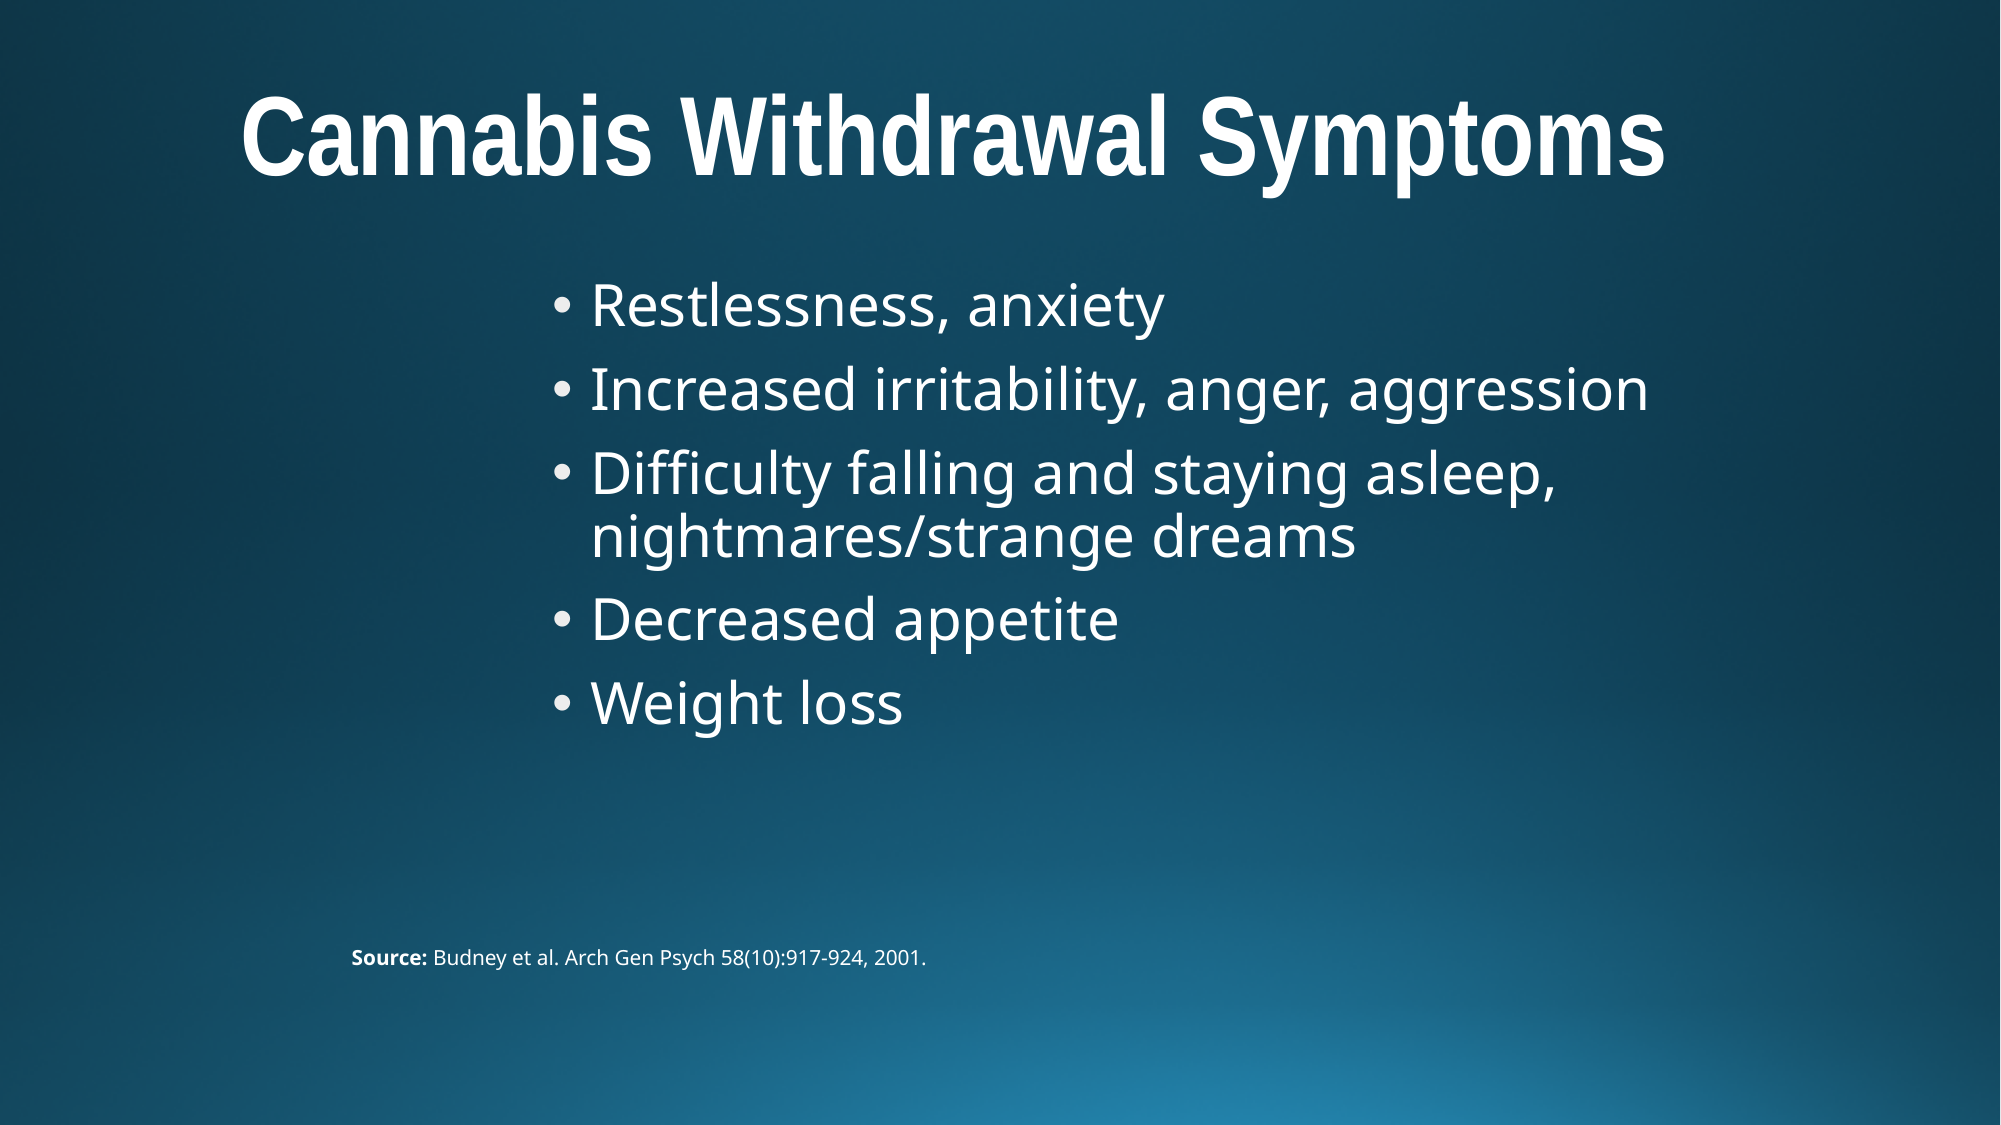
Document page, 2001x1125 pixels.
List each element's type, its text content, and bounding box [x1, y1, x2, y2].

text_box Source: Budney et al. Arch Gen Psych 58(10):917-924, 2001. [336, 937, 942, 978]
list Restlessness, anxiety Increased irritability, anger, aggression Difficulty falling and staying asleep, nightmares/strange dreams Decreased appetite Weight loss [537, 268, 1703, 1020]
picture [0, 0, 2001, 1125]
title Cannabis Withdrawal Symptoms [142, 45, 1766, 233]
